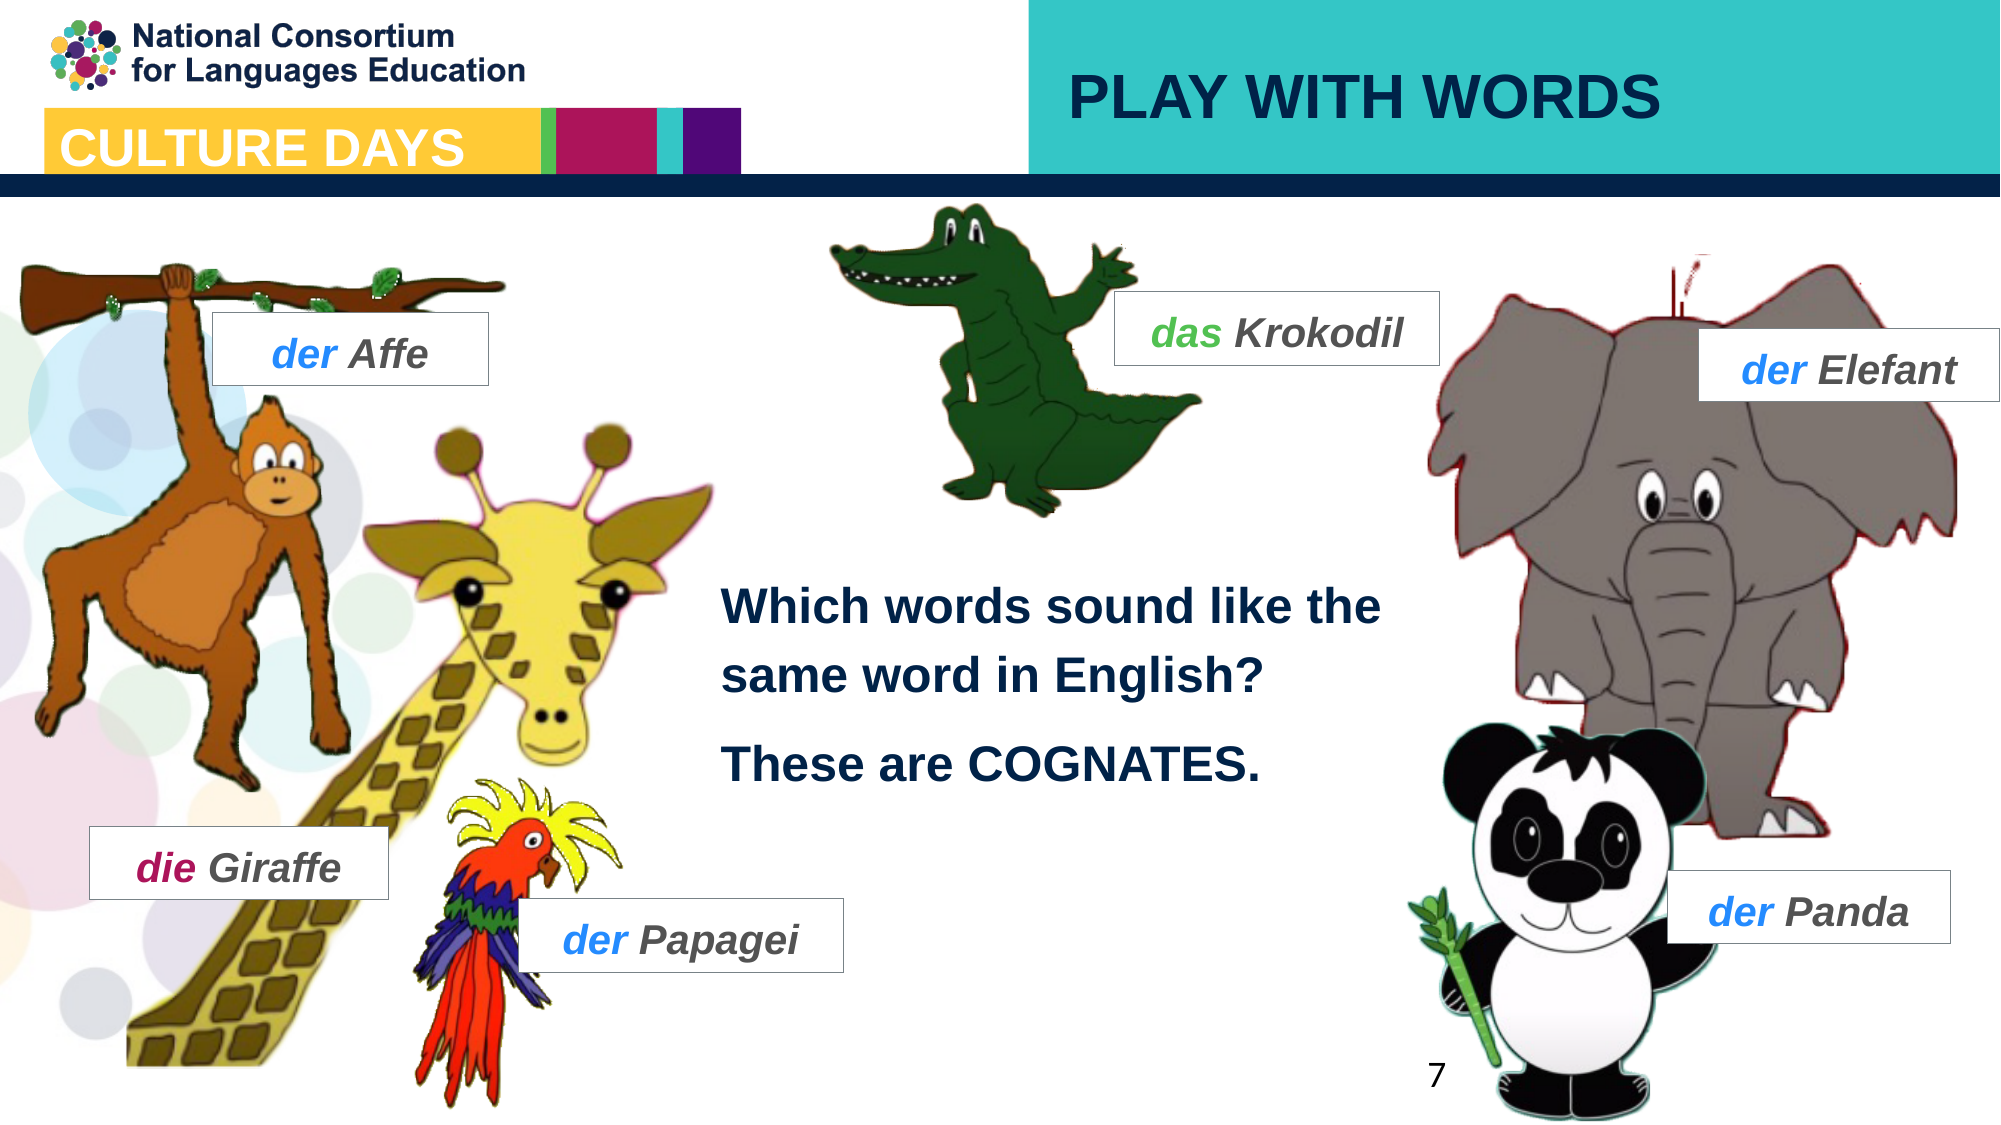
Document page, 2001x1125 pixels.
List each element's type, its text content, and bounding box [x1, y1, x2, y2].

text_box PLAY WITH WORDS [1068, 56, 2000, 157]
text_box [0, 190, 2000, 1125]
picture [47, 11, 536, 95]
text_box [89, 291, 2000, 973]
